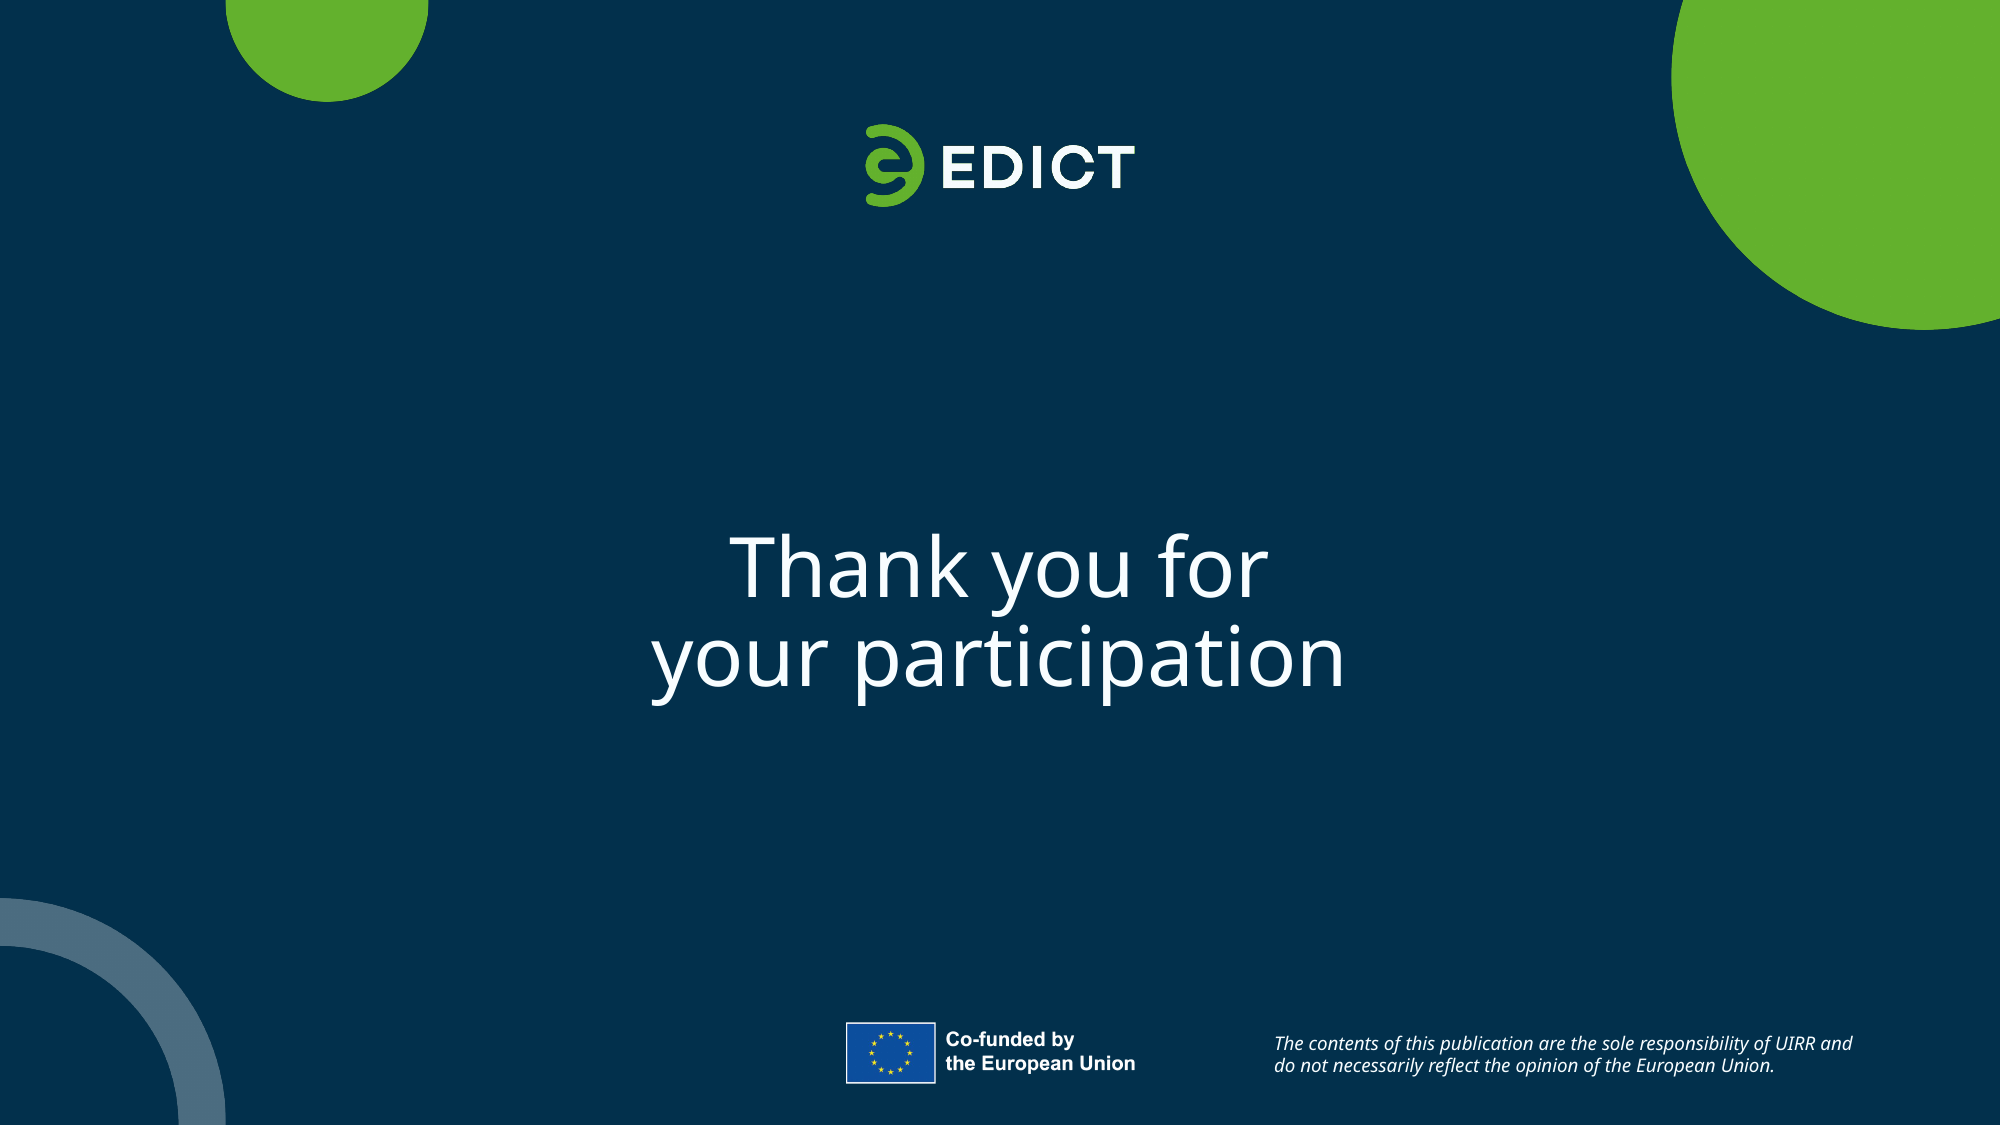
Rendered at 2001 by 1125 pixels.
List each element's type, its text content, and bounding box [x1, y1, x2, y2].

picture [865, 124, 1135, 207]
text_box The contents of this publication are the sole responsibility of UIRR and do not necessarily reflect the opinion of the European Union. [1259, 1024, 1869, 1084]
picture [225, 0, 429, 102]
picture [1671, 0, 2000, 330]
picture [0, 898, 226, 1125]
picture [843, 1020, 1157, 1086]
title Thank you for your participation [632, 517, 1368, 608]
